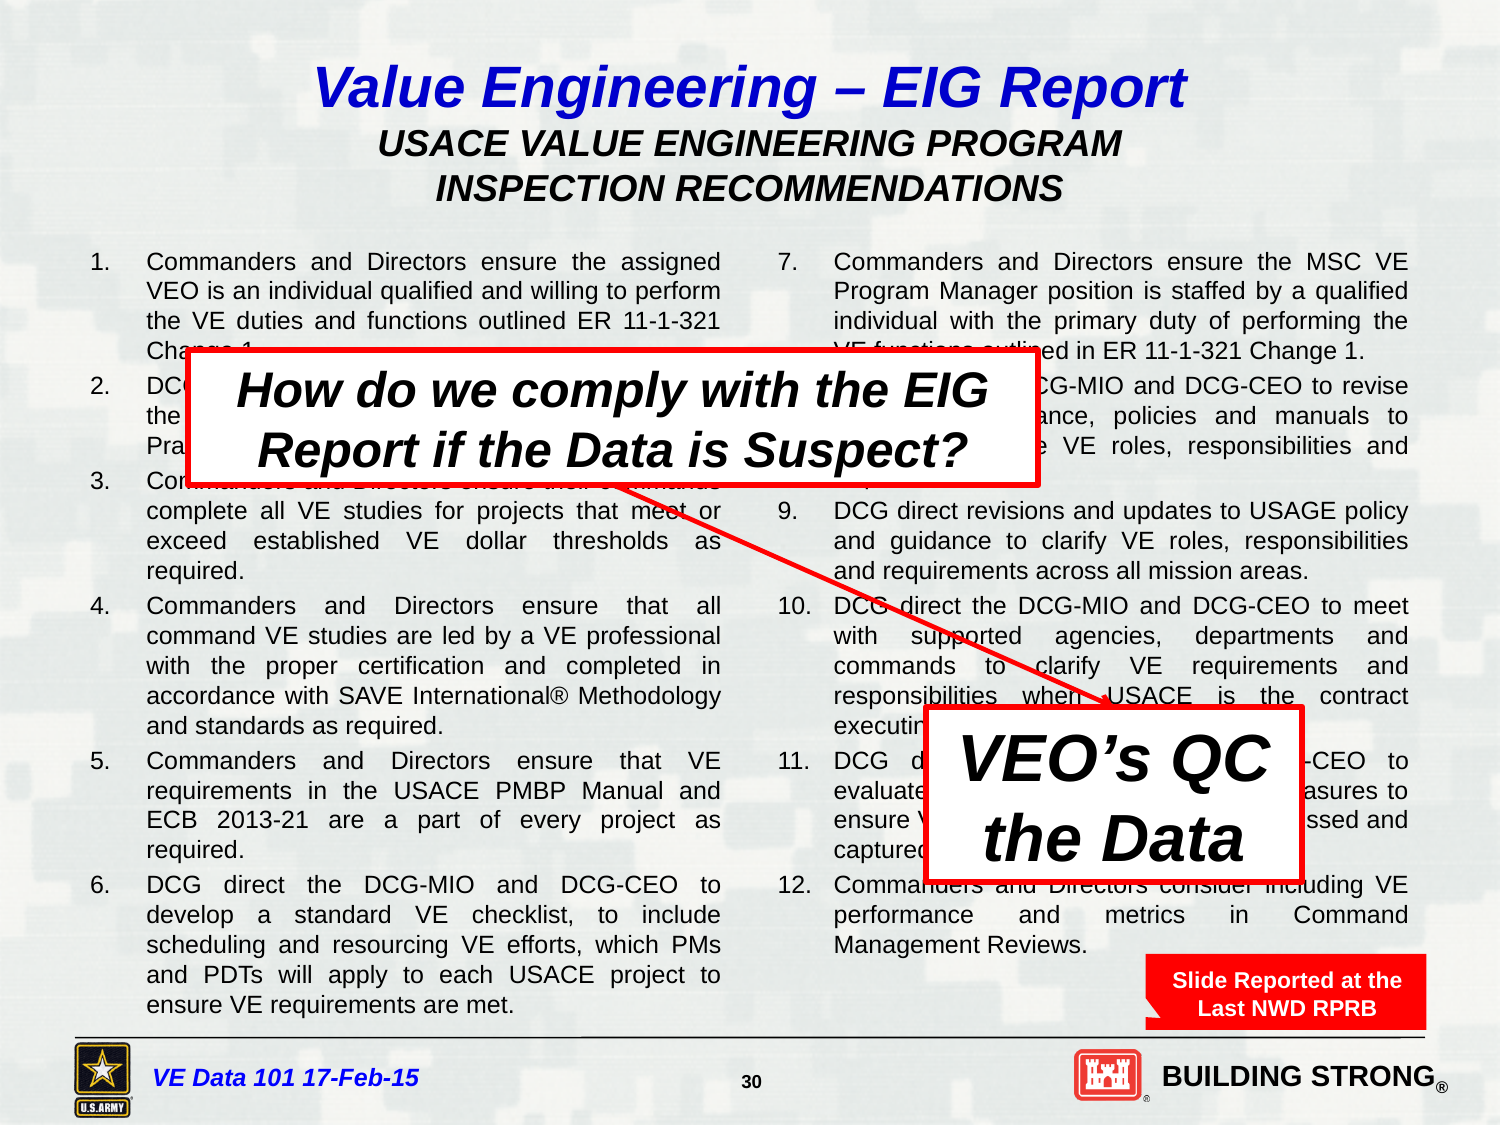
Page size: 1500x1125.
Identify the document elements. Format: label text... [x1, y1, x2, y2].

title Value Engineering – EIG Report USACE VALUE ENGINEERING PROGRAM INSPECTION RECOMMENDATIONS [74, 69, 1426, 188]
picture [0, 0, 1500, 1125]
text_box How do we comply with the EIG Report if the Data is Suspect? [186, 348, 1040, 487]
list Commanders and Directors ensure the MSC VE Program Manager position is staffed by a qualified individual with the primary duty of performing the VE functions outlined in ER 11-1-321 Change 1. DCG direct the DCG-MIO and DCG-CEO to revise VE specific guidance, policies and manuals to clarify and update VE roles, responsibilities and requirements. DCG direct revisions and updates to USAGE policy and guidance to clarify VE roles, responsibilities and requirements across all mission areas. DCG direct the DCG-MIO and DCG-CEO to meet with supported agencies, departments and commands to clarify VE requirements and responsibilities when USACE is the contract executing authority for their projects. DCG direct the DCG-MIO and DCG-CEO to evaluate and validate VE metrics and measures to ensure VE performance is accurately assessed and captured at USAGE commands. Commanders and Directors consider including VE performance and metrics in Command Management Reviews. [762, 237, 1426, 1029]
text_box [612, 485, 1115, 708]
text_box Slide Reported at the Last NWD RPRB [1145, 953, 1427, 1030]
list Commanders and Directors ensure the assigned VEO is an individual qualified and willing to perform the VE duties and functions outlined ER 11-1-321 Change 1. DCG-CEO develop a training plan and program for the USACE Value Engineering Community of Practice. Commanders and Directors ensure their commands complete all VE studies for projects that meet or exceed established VE dollar thresholds as required. Commanders and Directors ensure that all command VE studies are led by a VE professional with the proper certification and completed in accordance with SAVE International® Methodology and standards as required. Commanders and Directors ensure that VE requirements in the USACE PMBP Manual and ECB 2013-21 are a part of every project as required. DCG direct the DCG-MIO and DCG-CEO to develop a standard VE checklist, to include scheduling and resourcing VE efforts, which PMs and PDTs will apply to each USACE project to ensure VE requirements are met. [74, 237, 738, 1030]
text_box VEO’s QC the Data [924, 705, 1304, 884]
